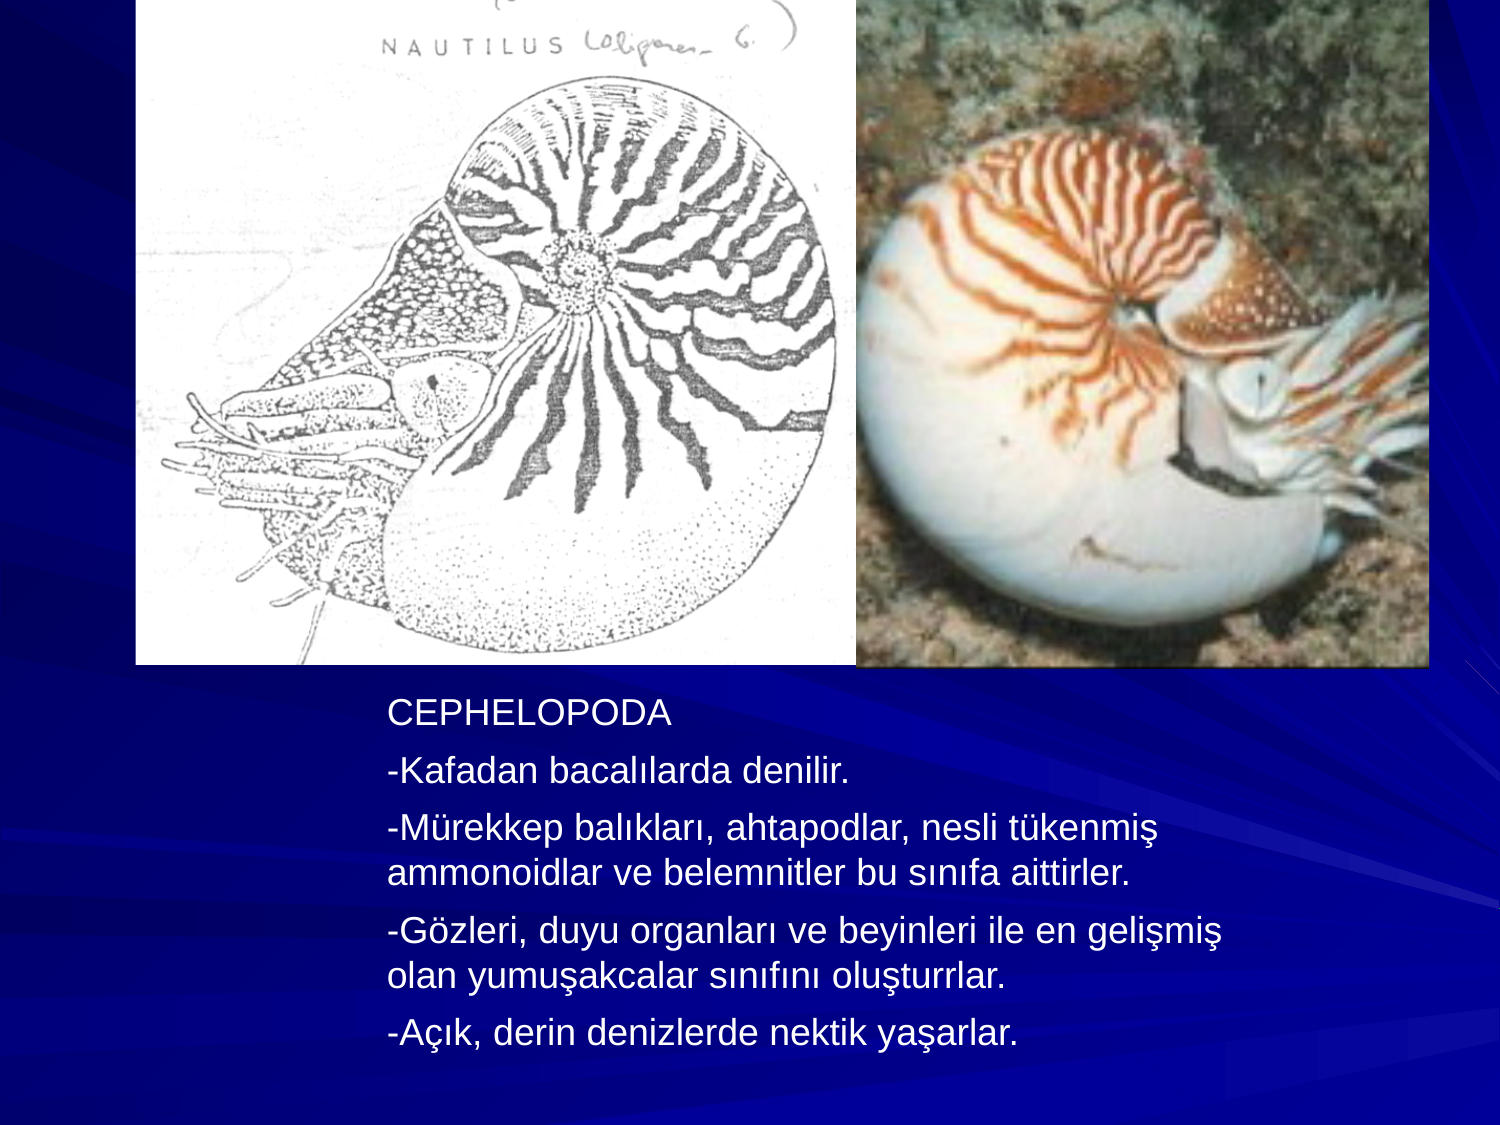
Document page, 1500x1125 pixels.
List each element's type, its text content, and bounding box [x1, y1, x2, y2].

picture [135, 0, 1430, 669]
text_box CEPHELOPODA -Kafadan bacalılarda denilir. -Mürekkep balıkları, ahtapodlar, nesli tükenmiş ammonoidlar ve belemnitler bu sınıfa aittirler. -Gözleri, duyu organları ve beyinleri ile en gelişmiş olan yumuşakcalar sınıfını oluşturrlar. -Açık, derin denizlerde nektik yaşarlar. [372, 680, 1247, 1118]
